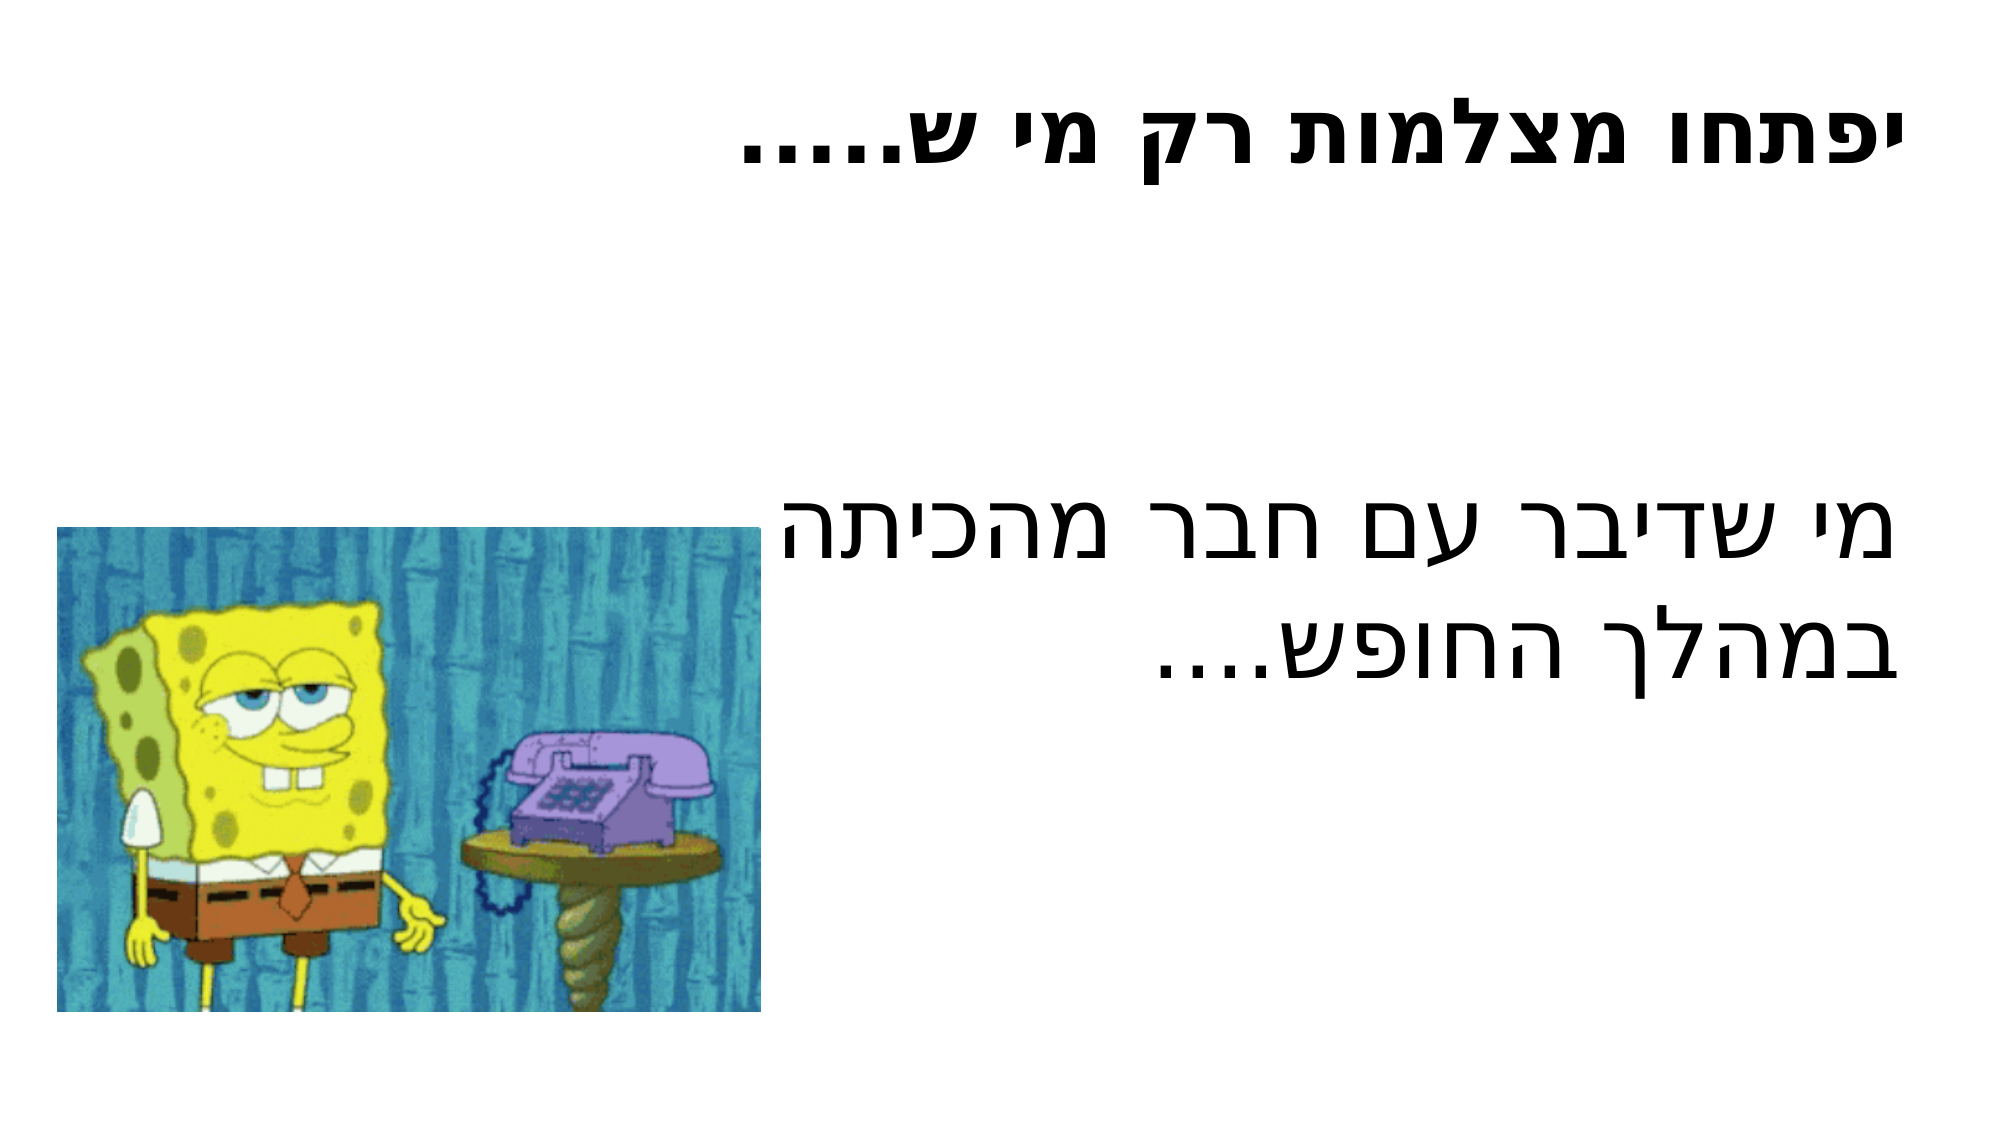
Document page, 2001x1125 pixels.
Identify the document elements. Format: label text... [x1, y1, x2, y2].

picture [57, 527, 761, 1012]
text_box מי שדיבר עם חבר מהכיתה במהלך החופש.... [728, 451, 1917, 706]
text_box יפתחו מצלמות רק מי ש..... [720, 63, 1926, 189]
